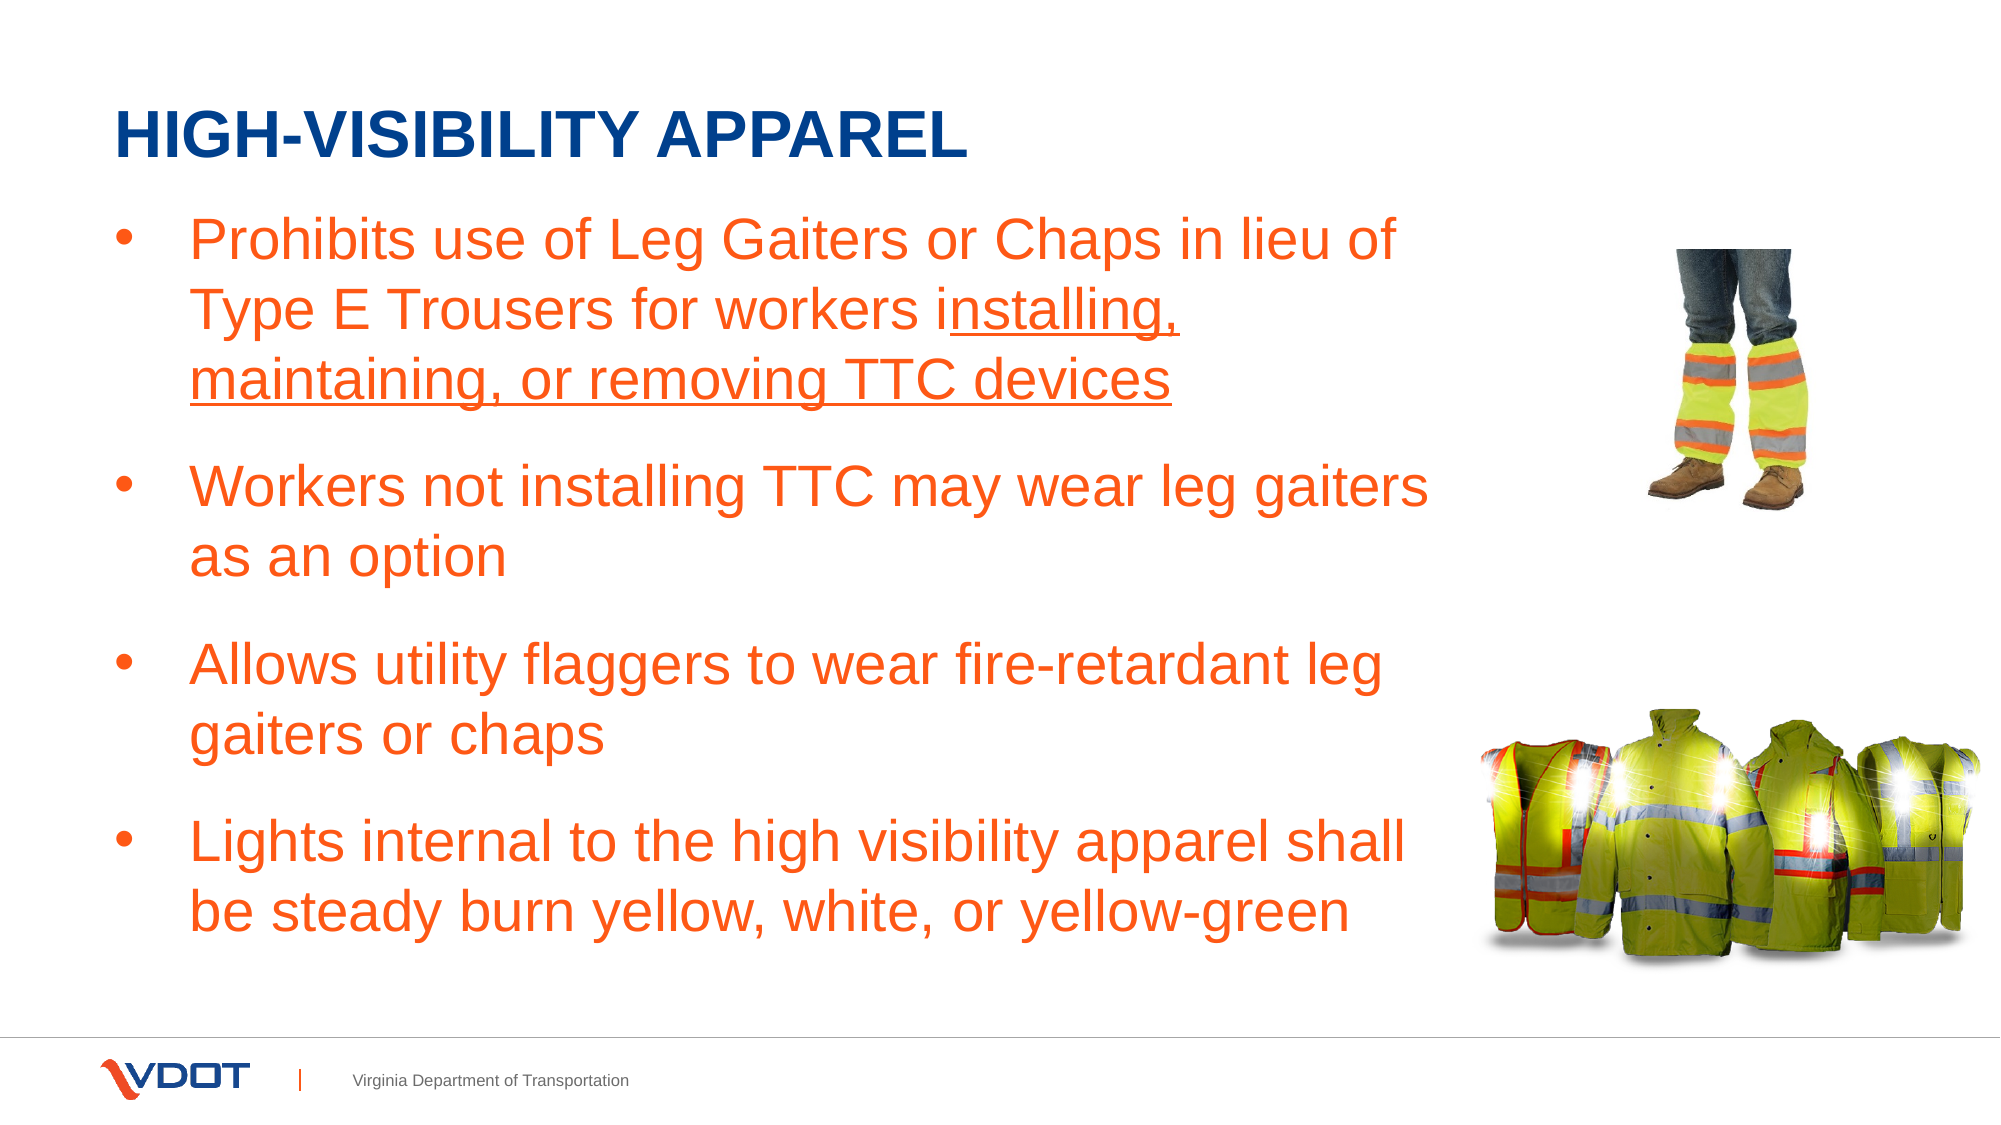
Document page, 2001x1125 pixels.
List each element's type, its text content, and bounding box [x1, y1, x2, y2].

footer Virginia Department of Transportation [337, 1068, 1188, 1092]
list Prohibits use of Leg Gaiters or Chaps in lieu of Type E Trousers for workers installing, maintaining, or removing TTC devices Workers not installing TTC may wear leg gaiters as an option Allows utility flaggers to wear fire-retardant leg gaiters or chaps Lights internal to the high visibility apparel shall be steady burn yellow, white, or yellow-green [99, 193, 1451, 963]
picture [100, 1059, 250, 1100]
picture [1437, 702, 2000, 976]
title HIGH-VISIBILITY APPAREL [99, 87, 1934, 176]
picture [1597, 249, 1860, 512]
